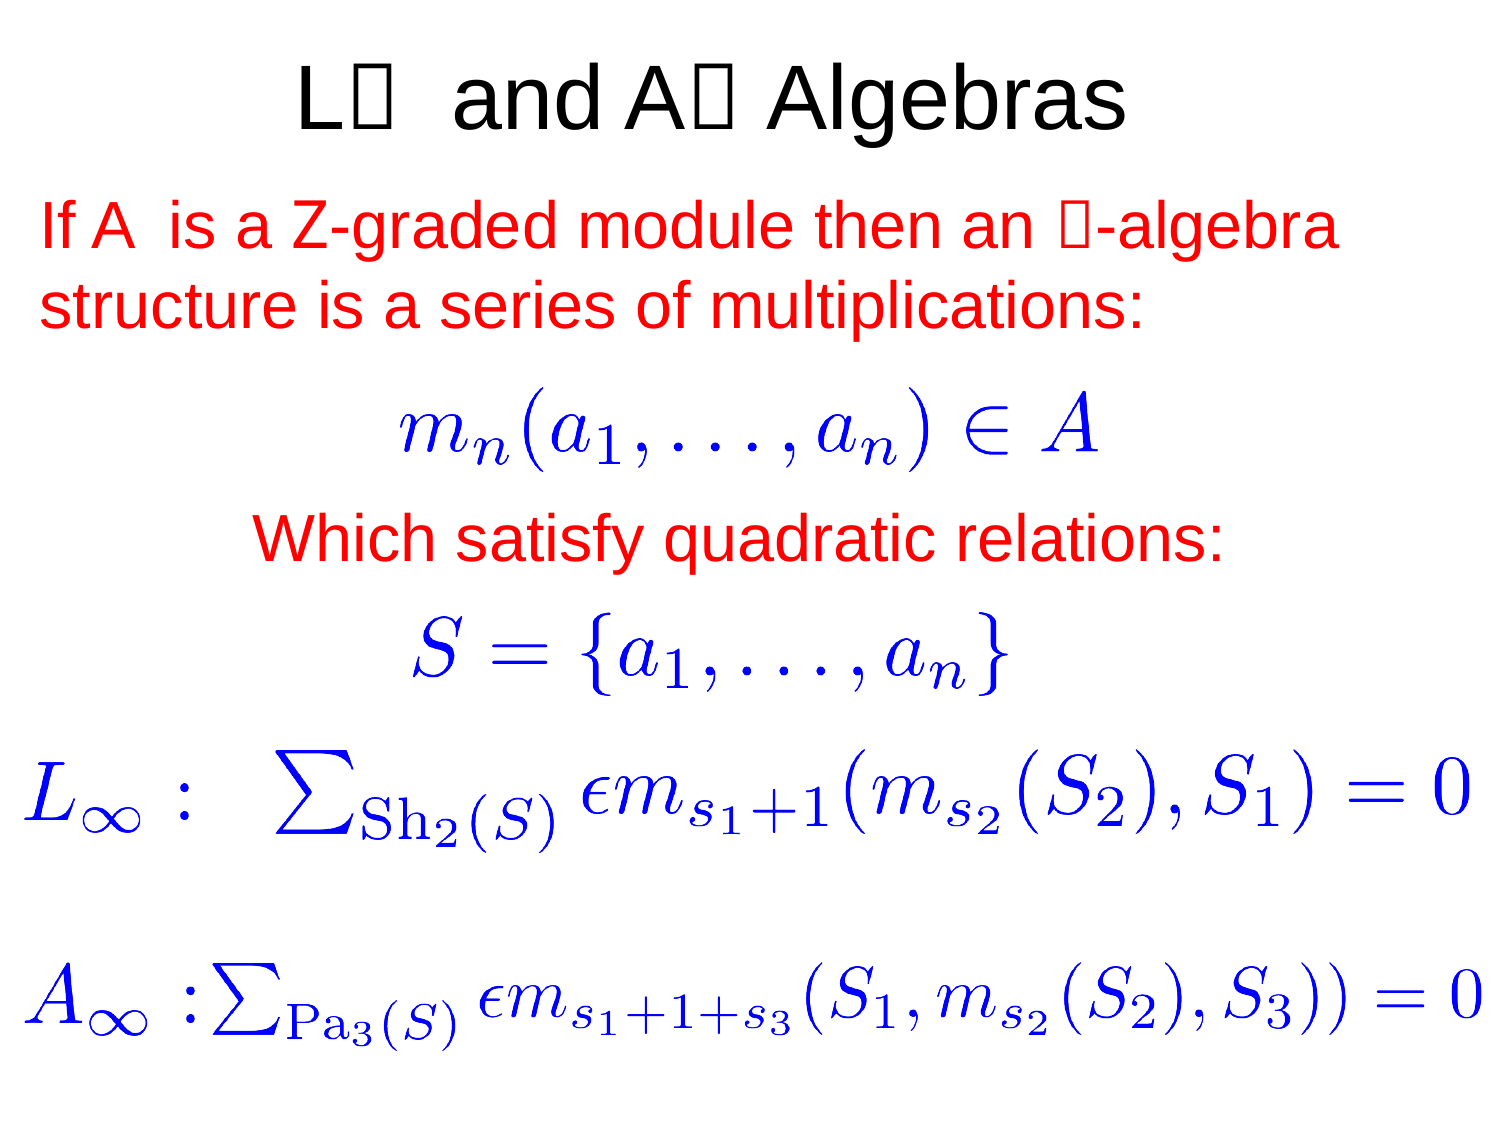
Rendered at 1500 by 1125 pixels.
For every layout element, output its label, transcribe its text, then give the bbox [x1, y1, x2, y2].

text_box If A is a Z-graded module then an -algebra structure is a series of multiplications: [24, 174, 1500, 350]
picture [24, 762, 189, 833]
text_box Which satisfy quadratic relations: [237, 487, 1300, 583]
picture [412, 612, 1008, 696]
picture [212, 962, 1483, 1052]
picture [24, 962, 195, 1036]
picture [274, 749, 1470, 853]
picture [399, 387, 1098, 472]
title L and A Algebras [62, 0, 1413, 174]
